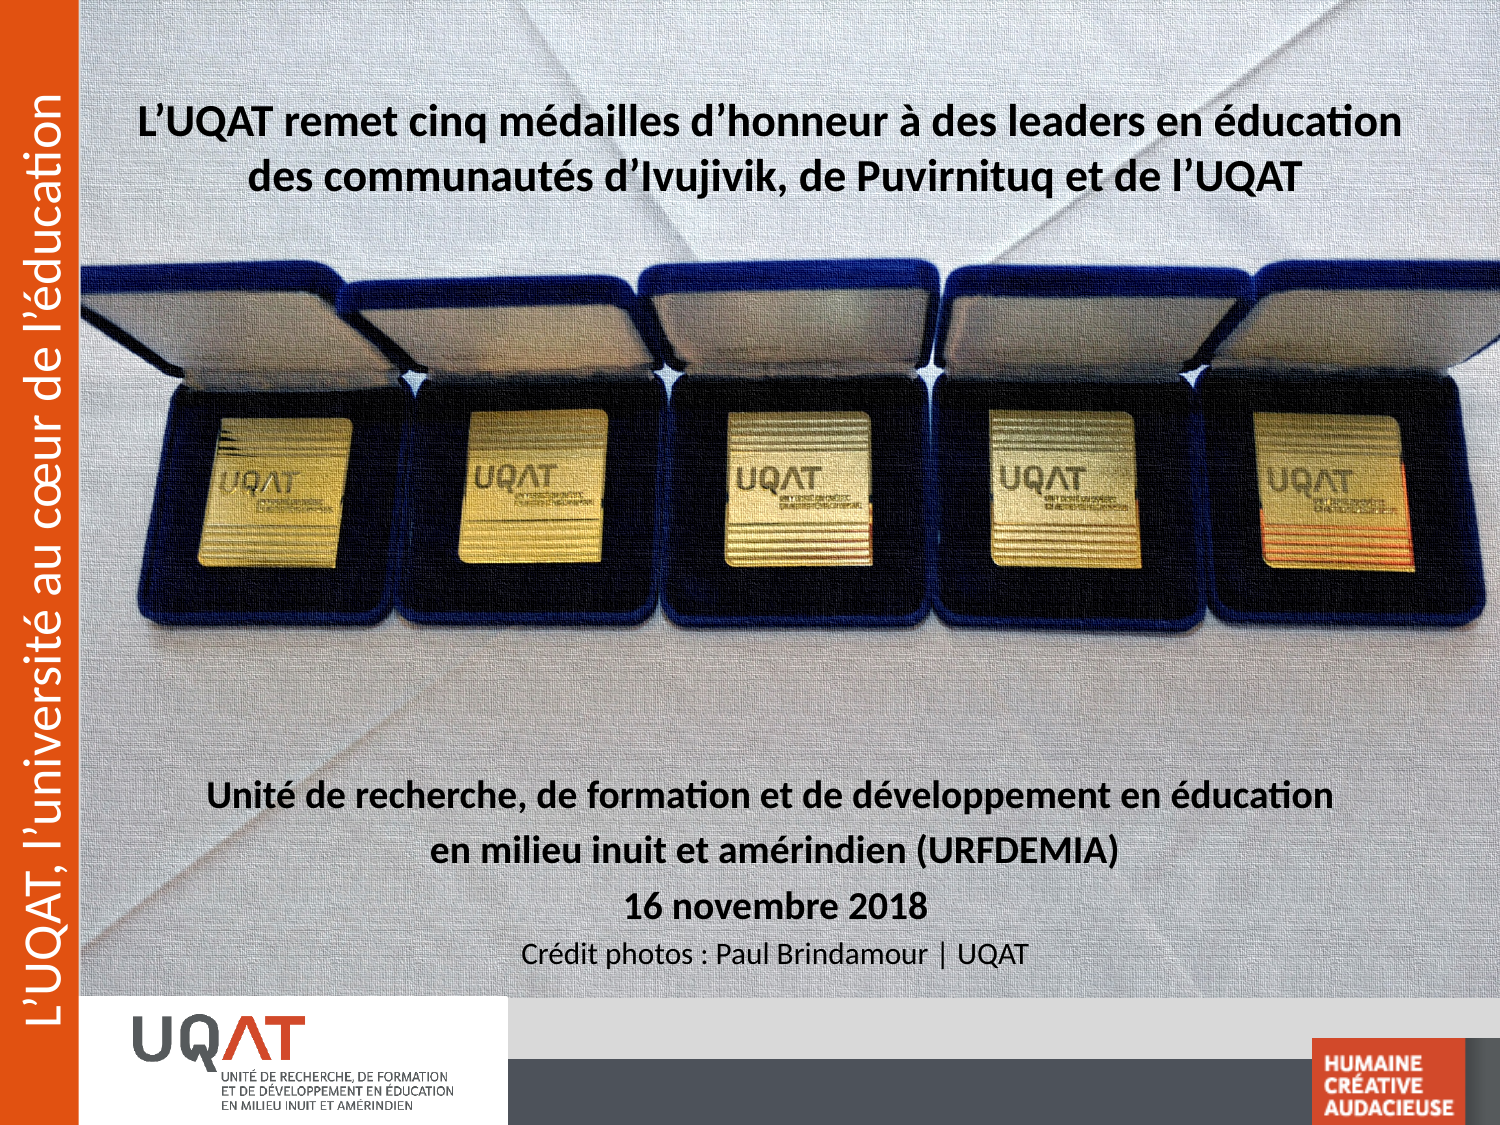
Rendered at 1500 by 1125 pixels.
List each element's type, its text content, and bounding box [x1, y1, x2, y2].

picture [80, 0, 1500, 998]
picture [508, 1038, 1500, 1125]
subtitle Unité de recherche, de formation et de développement en éducation en milieu inuit et amérindien (URFDEMIA) 16 novembre 2018 Crédit photos : Paul Brindamour | UQAT [114, 698, 1437, 991]
text_box L’UQAT remet cinq médailles d’honneur à des leaders en éducation des communautés d’Ivujivik, de Puvirnituq et de l’UQAT [114, 82, 1437, 315]
picture [133, 1014, 453, 1110]
